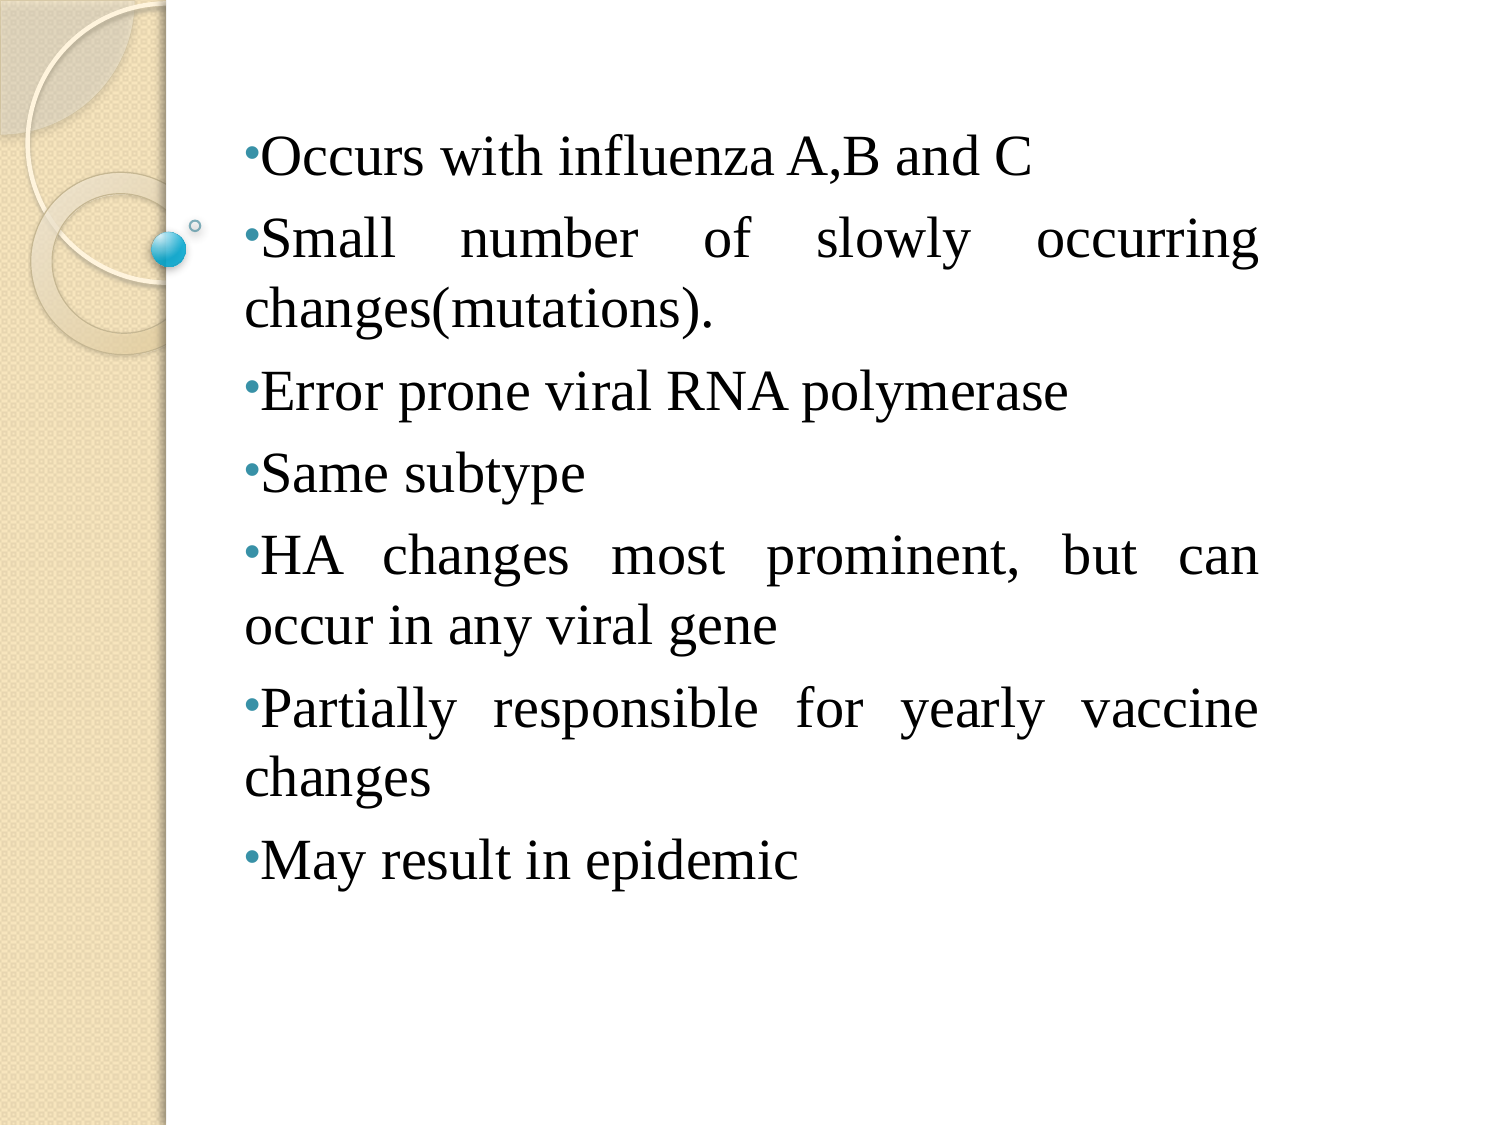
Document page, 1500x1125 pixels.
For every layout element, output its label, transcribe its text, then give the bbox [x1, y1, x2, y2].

subtitle Occurs with influenza A,B and C Small number of slowly occurring changes(mutations). Error prone viral RNA polymerase Same subtype HA changes most prominent, but can occur in any viral gene Partially responsible for yearly vaccine changes May result in epidemic [225, 117, 1275, 925]
